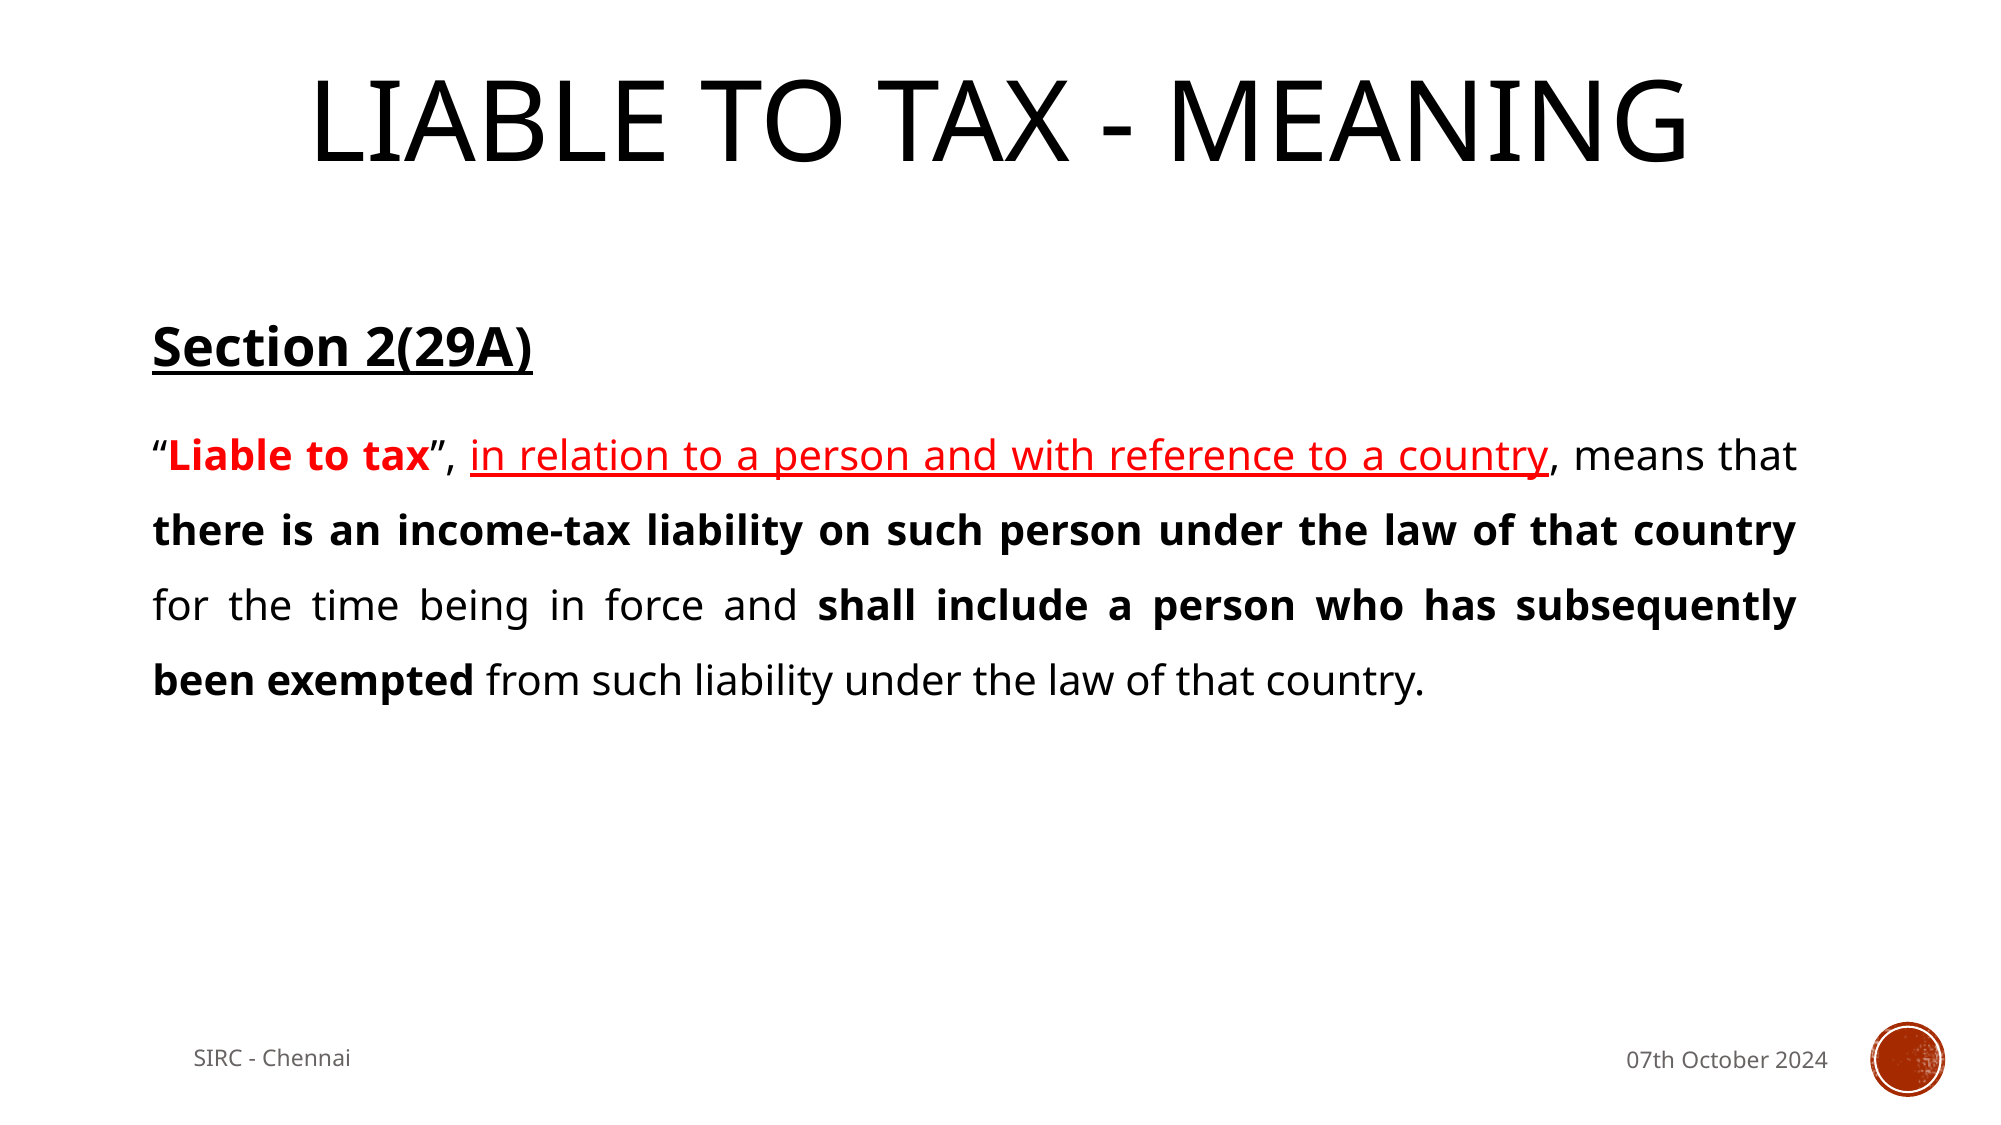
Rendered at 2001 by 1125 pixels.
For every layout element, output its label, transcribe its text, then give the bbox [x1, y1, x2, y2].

title Liable to tax - meaning [174, 37, 1825, 213]
list Section 2(29A) “Liable to tax”, in relation to a person and with reference to a country, means that there is an income-tax liability on such person under the law of that country for the time being in force and shall include a person who has subsequently been exempted from such liability under the law of that country. [137, 312, 1813, 750]
footer SIRC - Chennai [178, 1028, 1217, 1089]
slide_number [1306, 1028, 1844, 1089]
